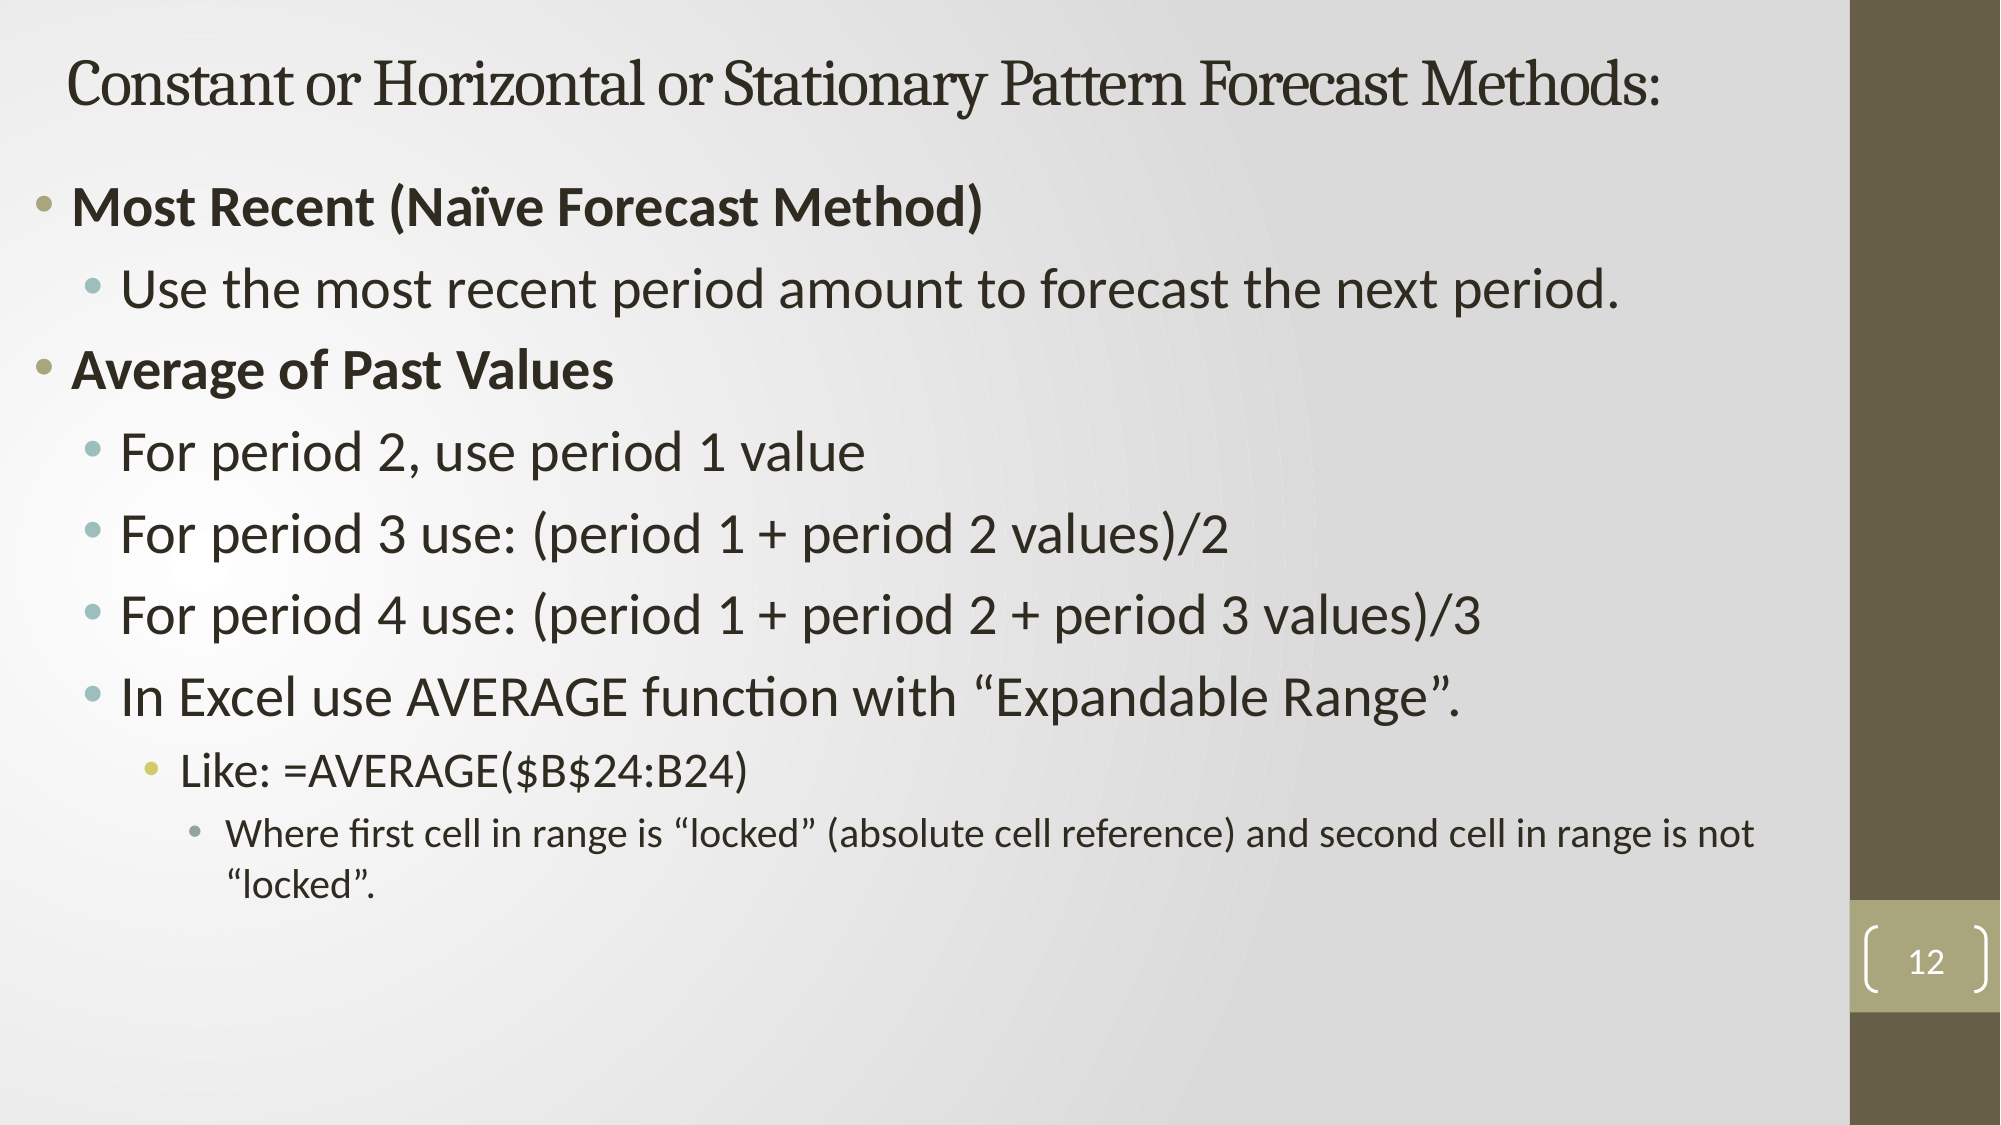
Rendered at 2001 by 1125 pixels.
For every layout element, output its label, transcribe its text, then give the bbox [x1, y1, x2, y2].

list Most Recent (Naïve Forecast Method) Use the most recent period amount to forecast the next period. Average of Past Values For period 2, use period 1 value For period 3 use: (period 1 + period 2 values)/2 For period 4 use: (period 1 + period 2 + period 3 values)/3 In Excel use AVERAGE function with “Expandable Range”. Like: =AVERAGE($B$24:B24) Where first cell in range is “locked” (absolute cell reference) and second cell in range is not “locked”. [0, 161, 1833, 1106]
slide_number 12 [1864, 925, 1988, 994]
title Constant or Horizontal or Stationary Pattern Forecast Methods: [52, 45, 1833, 112]
